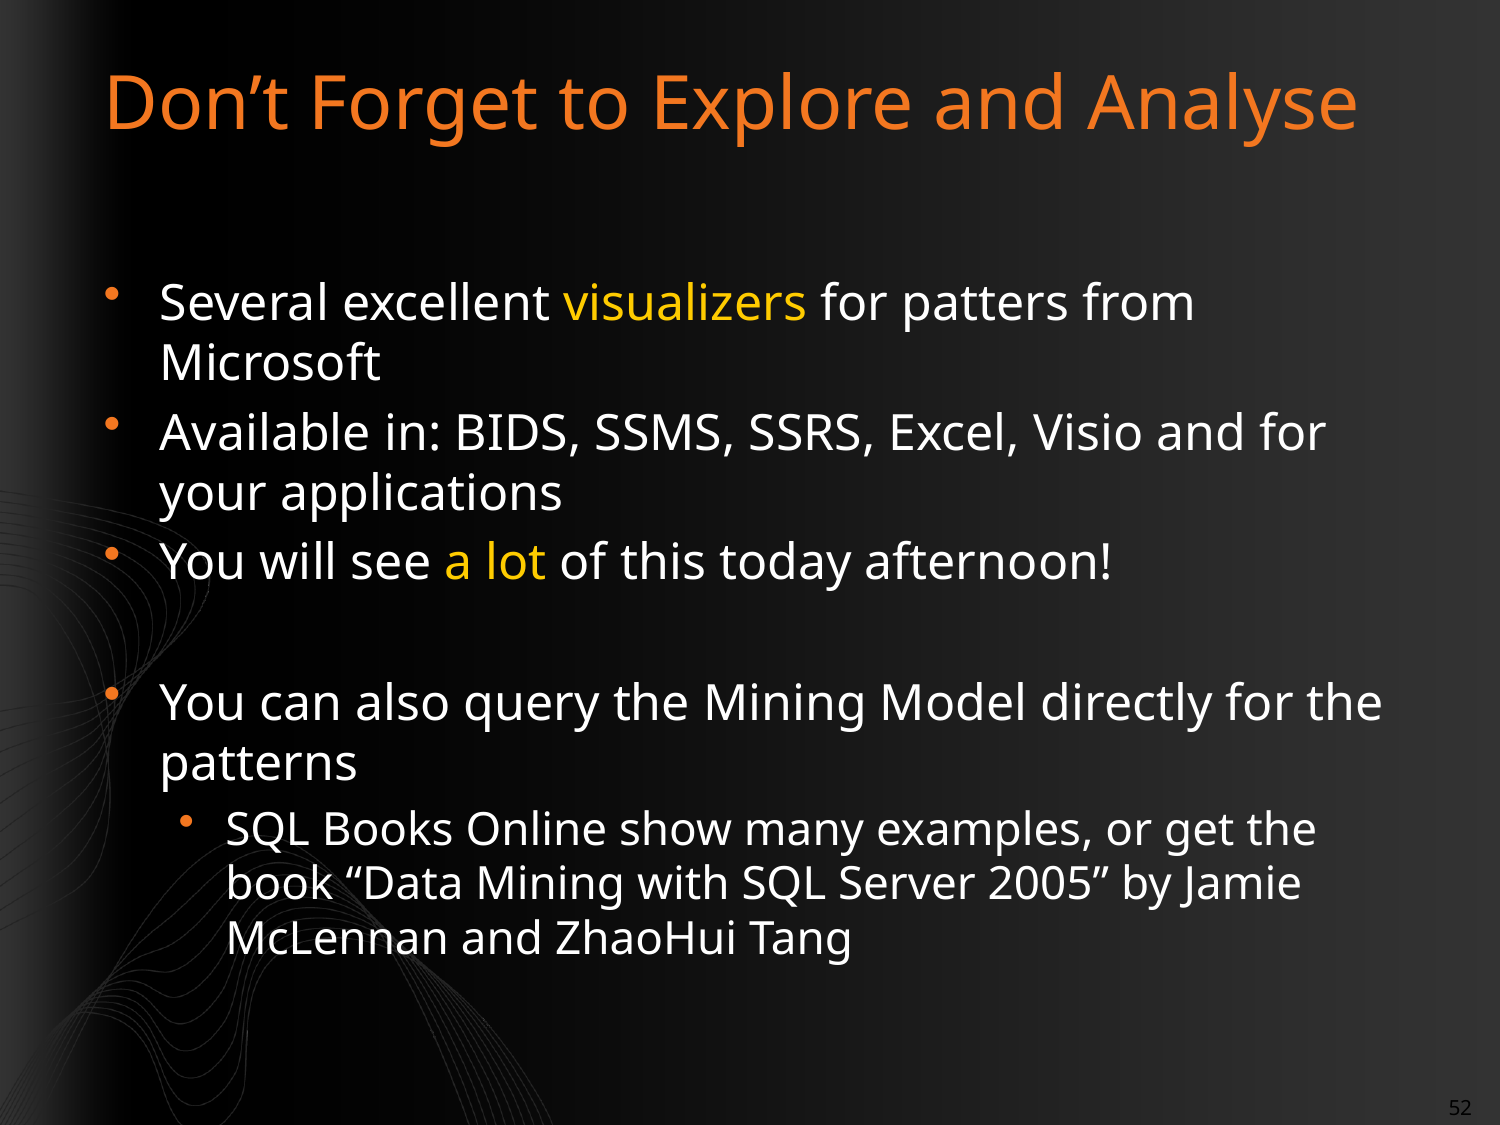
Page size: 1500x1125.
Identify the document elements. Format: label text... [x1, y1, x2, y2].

title Don’t Forget to Explore and Analyse [88, 46, 1410, 235]
list Several excellent visualizers for patters from Microsoft Available in: BIDS, SSMS, SSRS, Excel, Visio and for your applications You will see a lot of this today afternoon! You can also query the Mining Model directly for the patterns SQL Books Online show many examples, or get the book “Data Mining with SQL Server 2005” by Jamie McLennan and ZhaoHui Tang [88, 262, 1410, 1006]
picture [0, 0, 1500, 1125]
